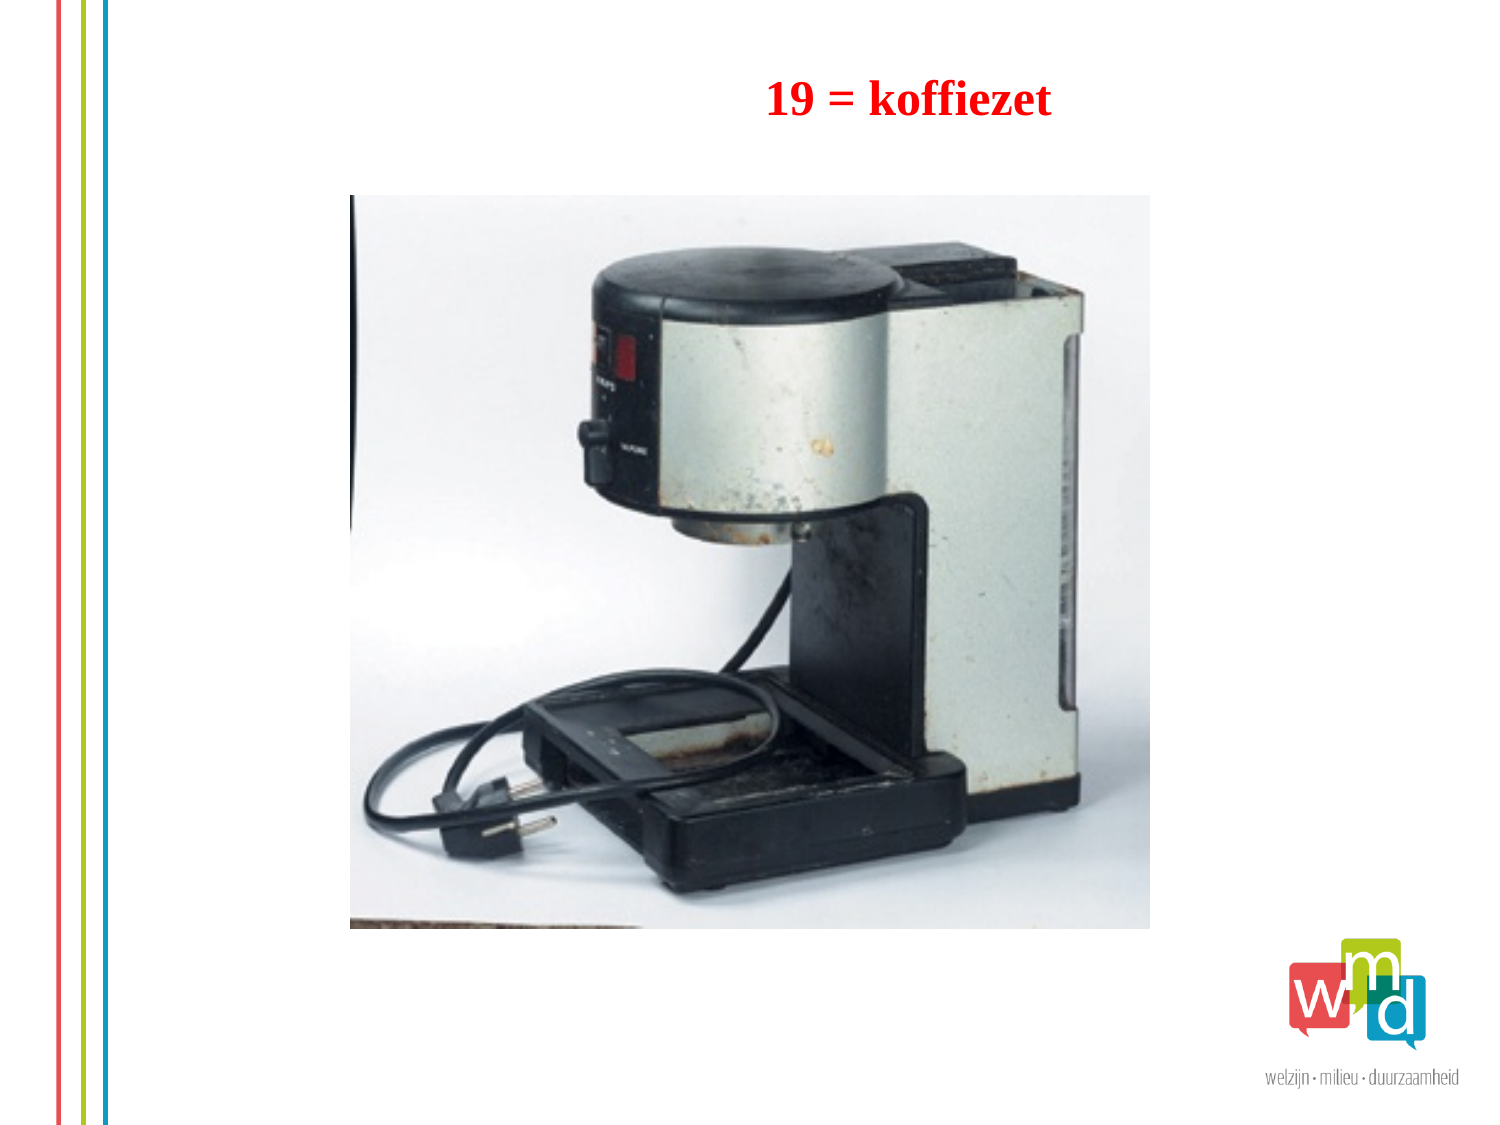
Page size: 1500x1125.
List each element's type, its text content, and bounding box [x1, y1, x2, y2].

picture [1265, 925, 1459, 1089]
picture [349, 195, 1151, 930]
text_box 19 = koffiezet [749, 58, 1289, 134]
